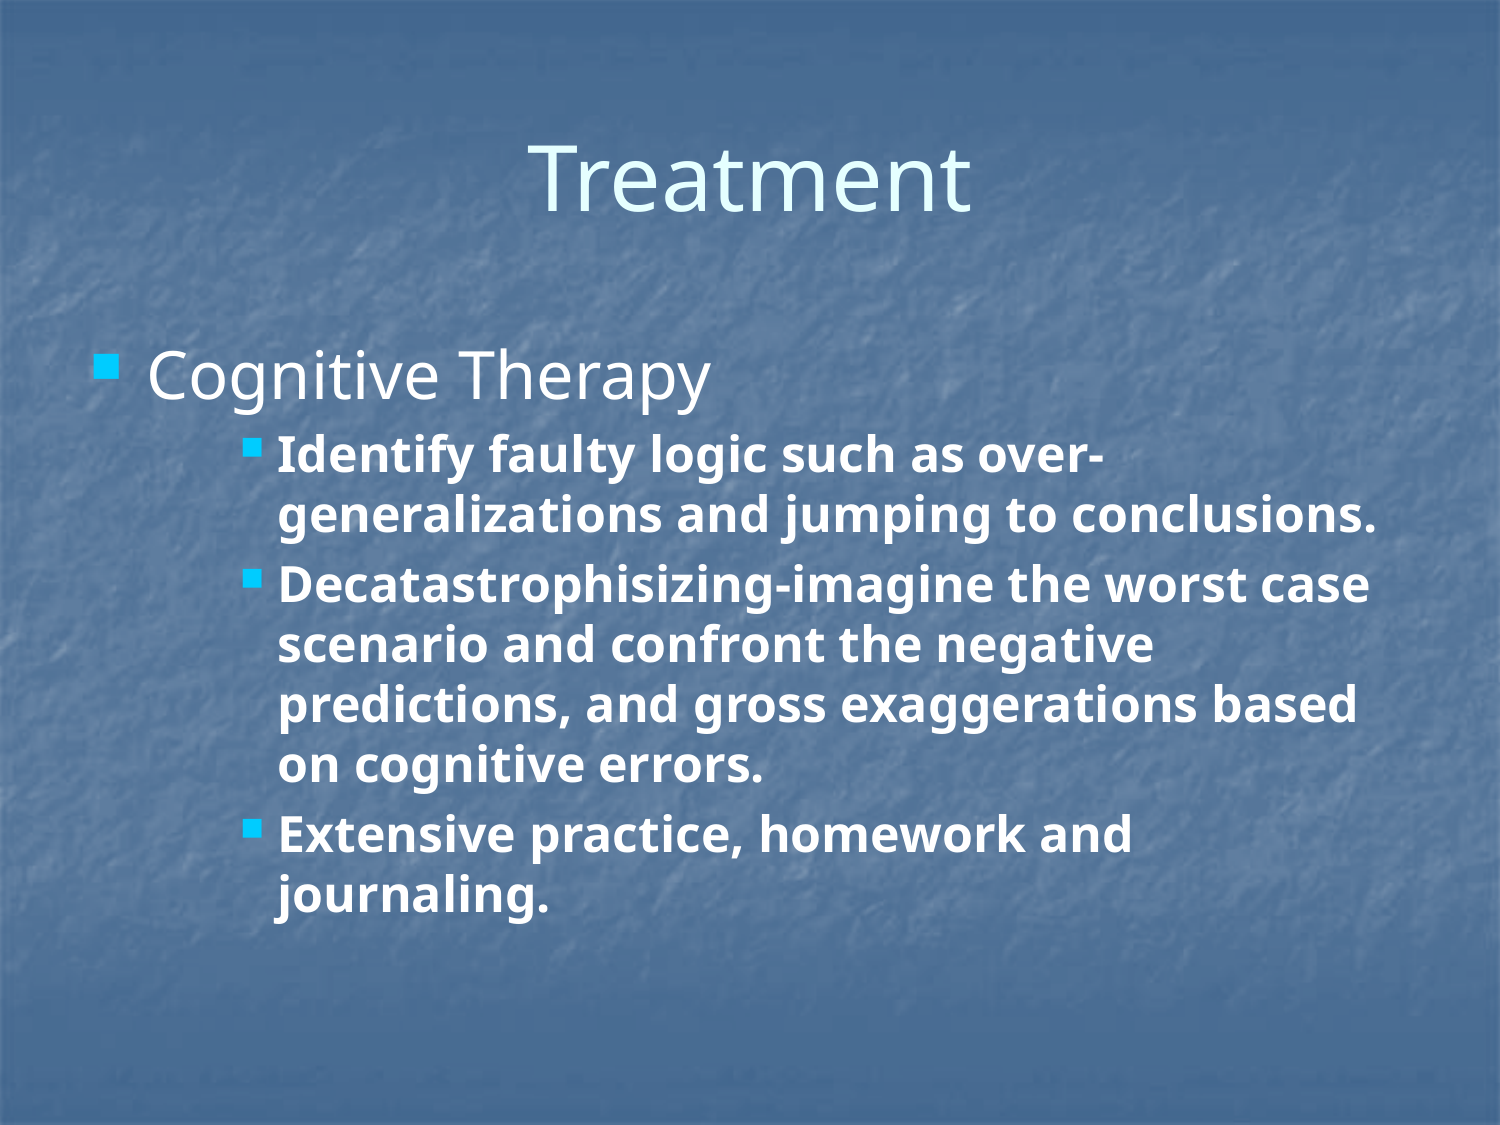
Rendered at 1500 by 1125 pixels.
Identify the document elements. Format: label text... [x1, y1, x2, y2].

list Cognitive Therapy Identify faulty logic such as over-generalizations and jumping to conclusions. Decatastrophisizing-imagine the worst case scenario and confront the negative predictions, and gross exaggerations based on cognitive errors. Extensive practice, homework and journaling. [74, 324, 1426, 1001]
title Treatment [74, 62, 1426, 288]
